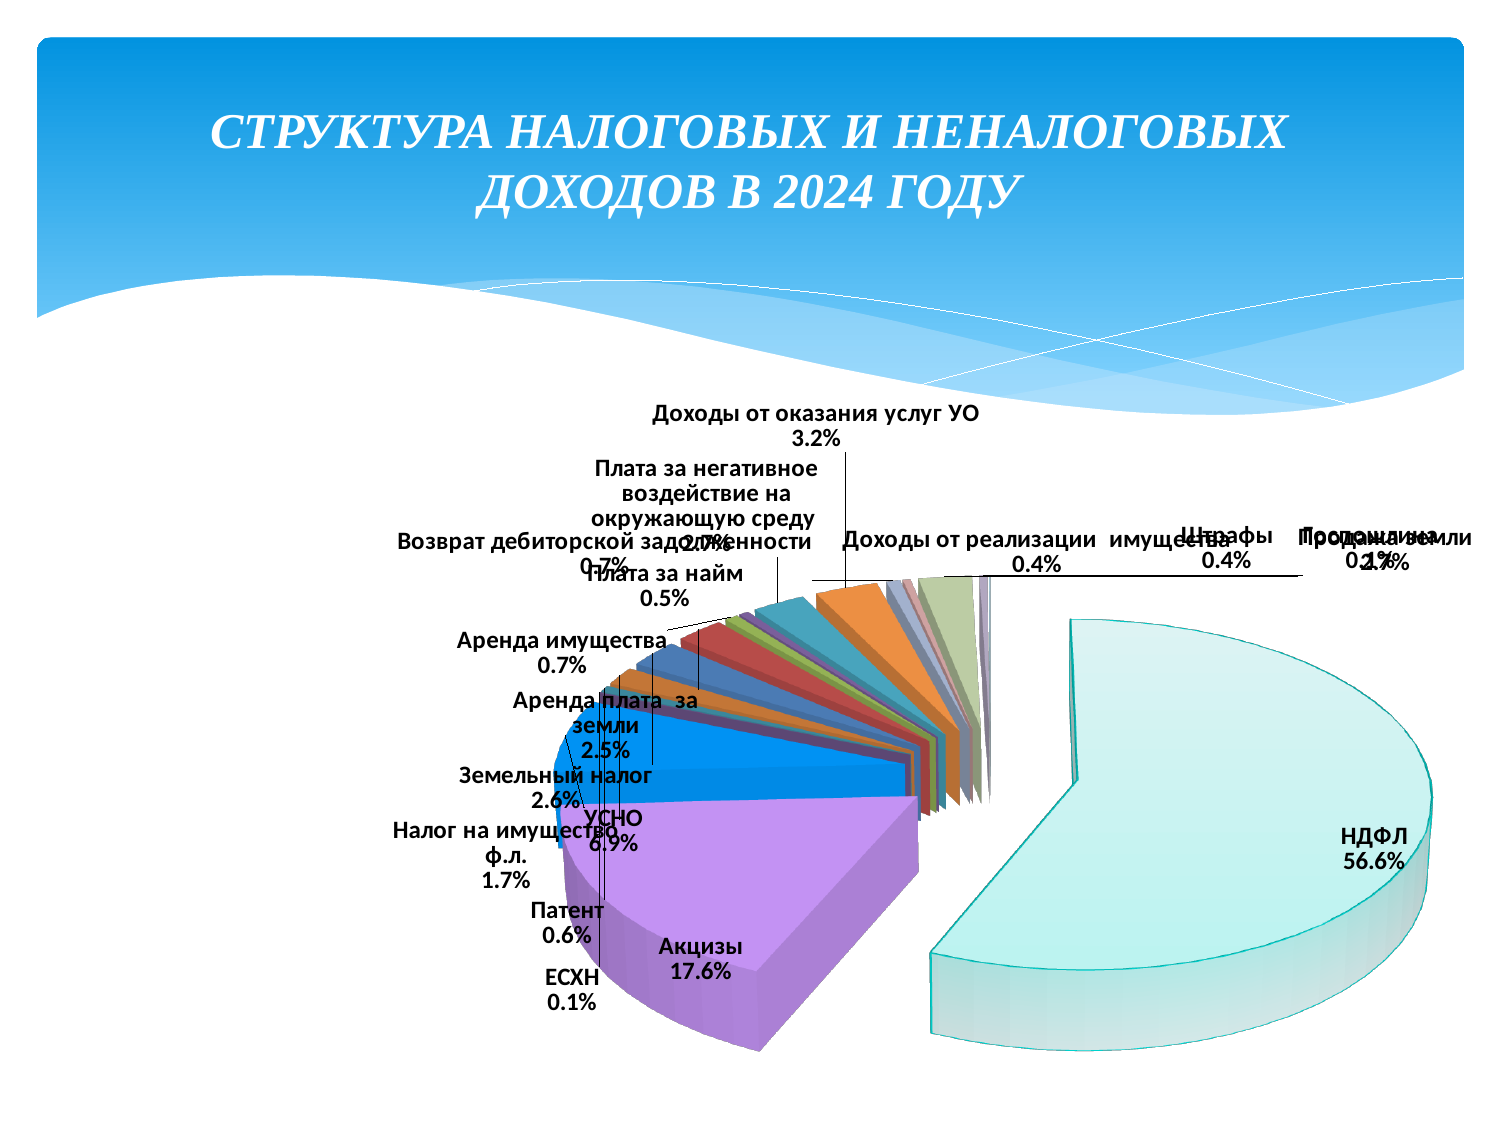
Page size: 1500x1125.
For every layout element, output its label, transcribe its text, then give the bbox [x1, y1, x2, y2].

title СТРУКТУРА НАЛОГОВЫХ И НЕНАЛОГОВЫХ ДОХОДОВ В 2024 ГОДУ [75, 55, 1425, 228]
chart [5, 231, 1483, 1107]
